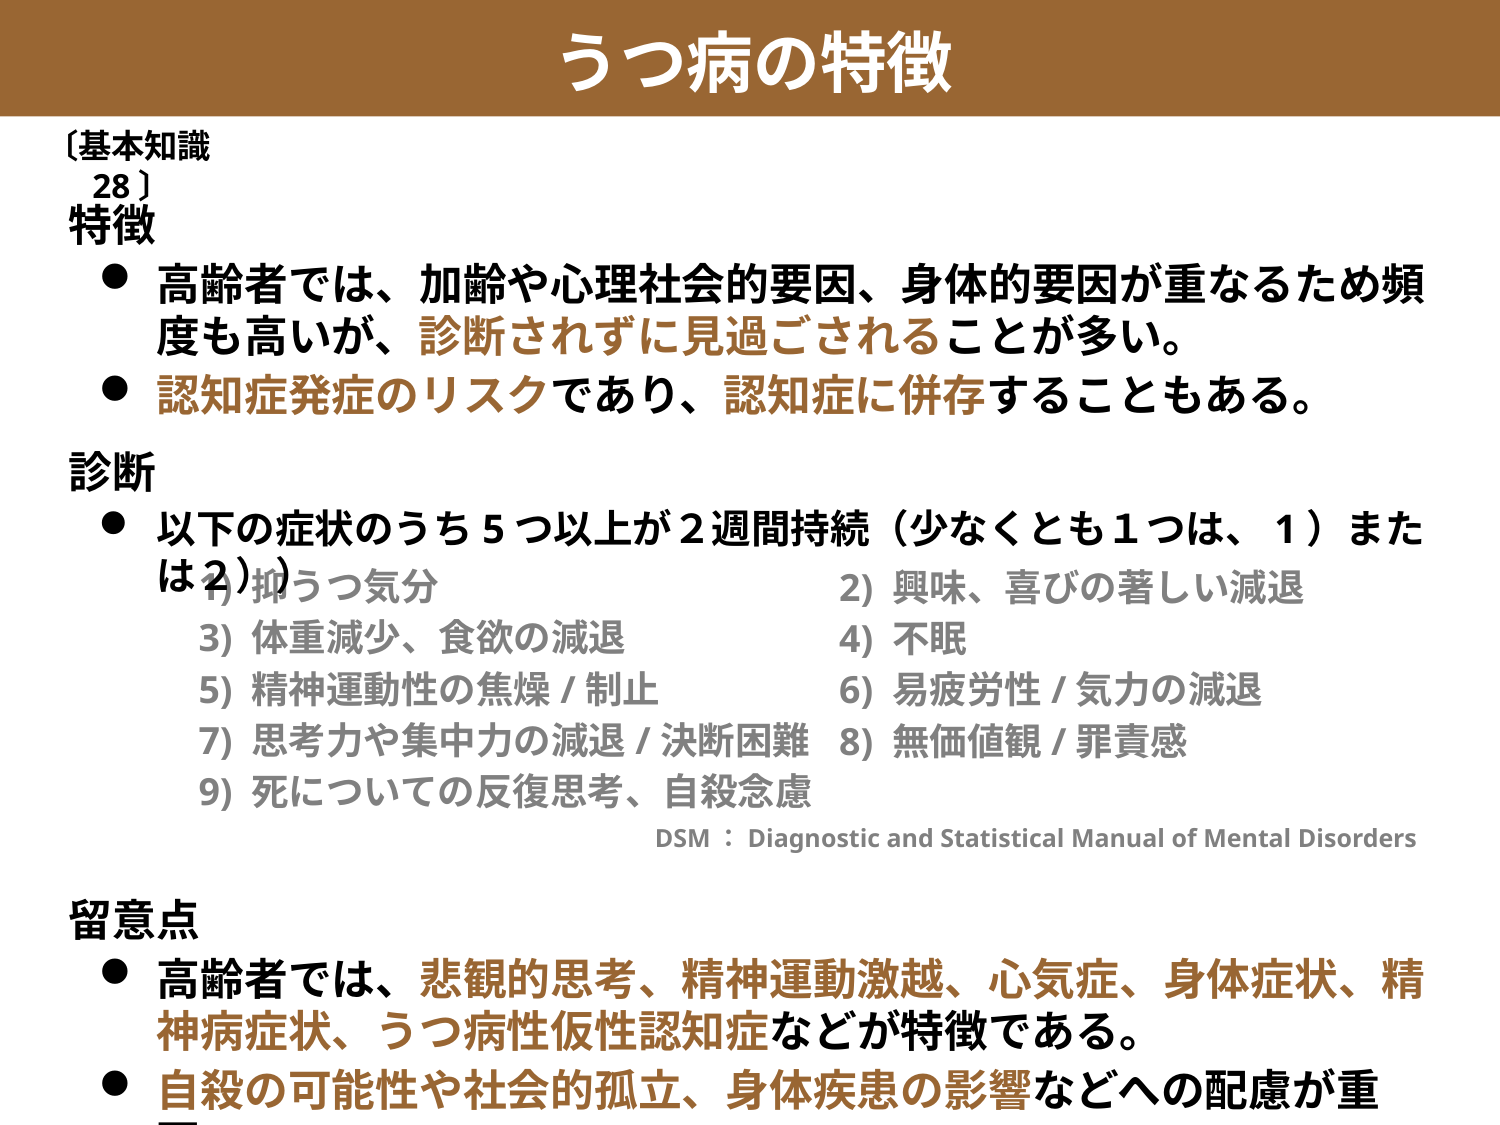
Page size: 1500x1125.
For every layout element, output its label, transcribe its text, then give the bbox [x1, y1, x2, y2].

text_box 特徴 高齢者では、加齢や心理社会的要因、身体的要因が重なるため頻度も高いが、診断されずに見過ごされることが多い。 認知症発症のリスクであり、認知症に併存することもある。 診断 以下の症状のうち5つ以上が２週間持続（少なくとも１つは、1）または２）） 留意点 高齢者では、悲観的思考、精神運動激越、心気症、身体症状、精神病症状、うつ病性仮性認知症などが特徴である。 自殺の可能性や社会的孤立、身体疾患の影響などへの配慮が重要。 [54, 190, 1453, 1125]
text_box [0, 0, 1500, 119]
text_box 〔基本知識28〕 [0, 117, 265, 213]
text_box うつ病の特徴 [36, 17, 1471, 104]
